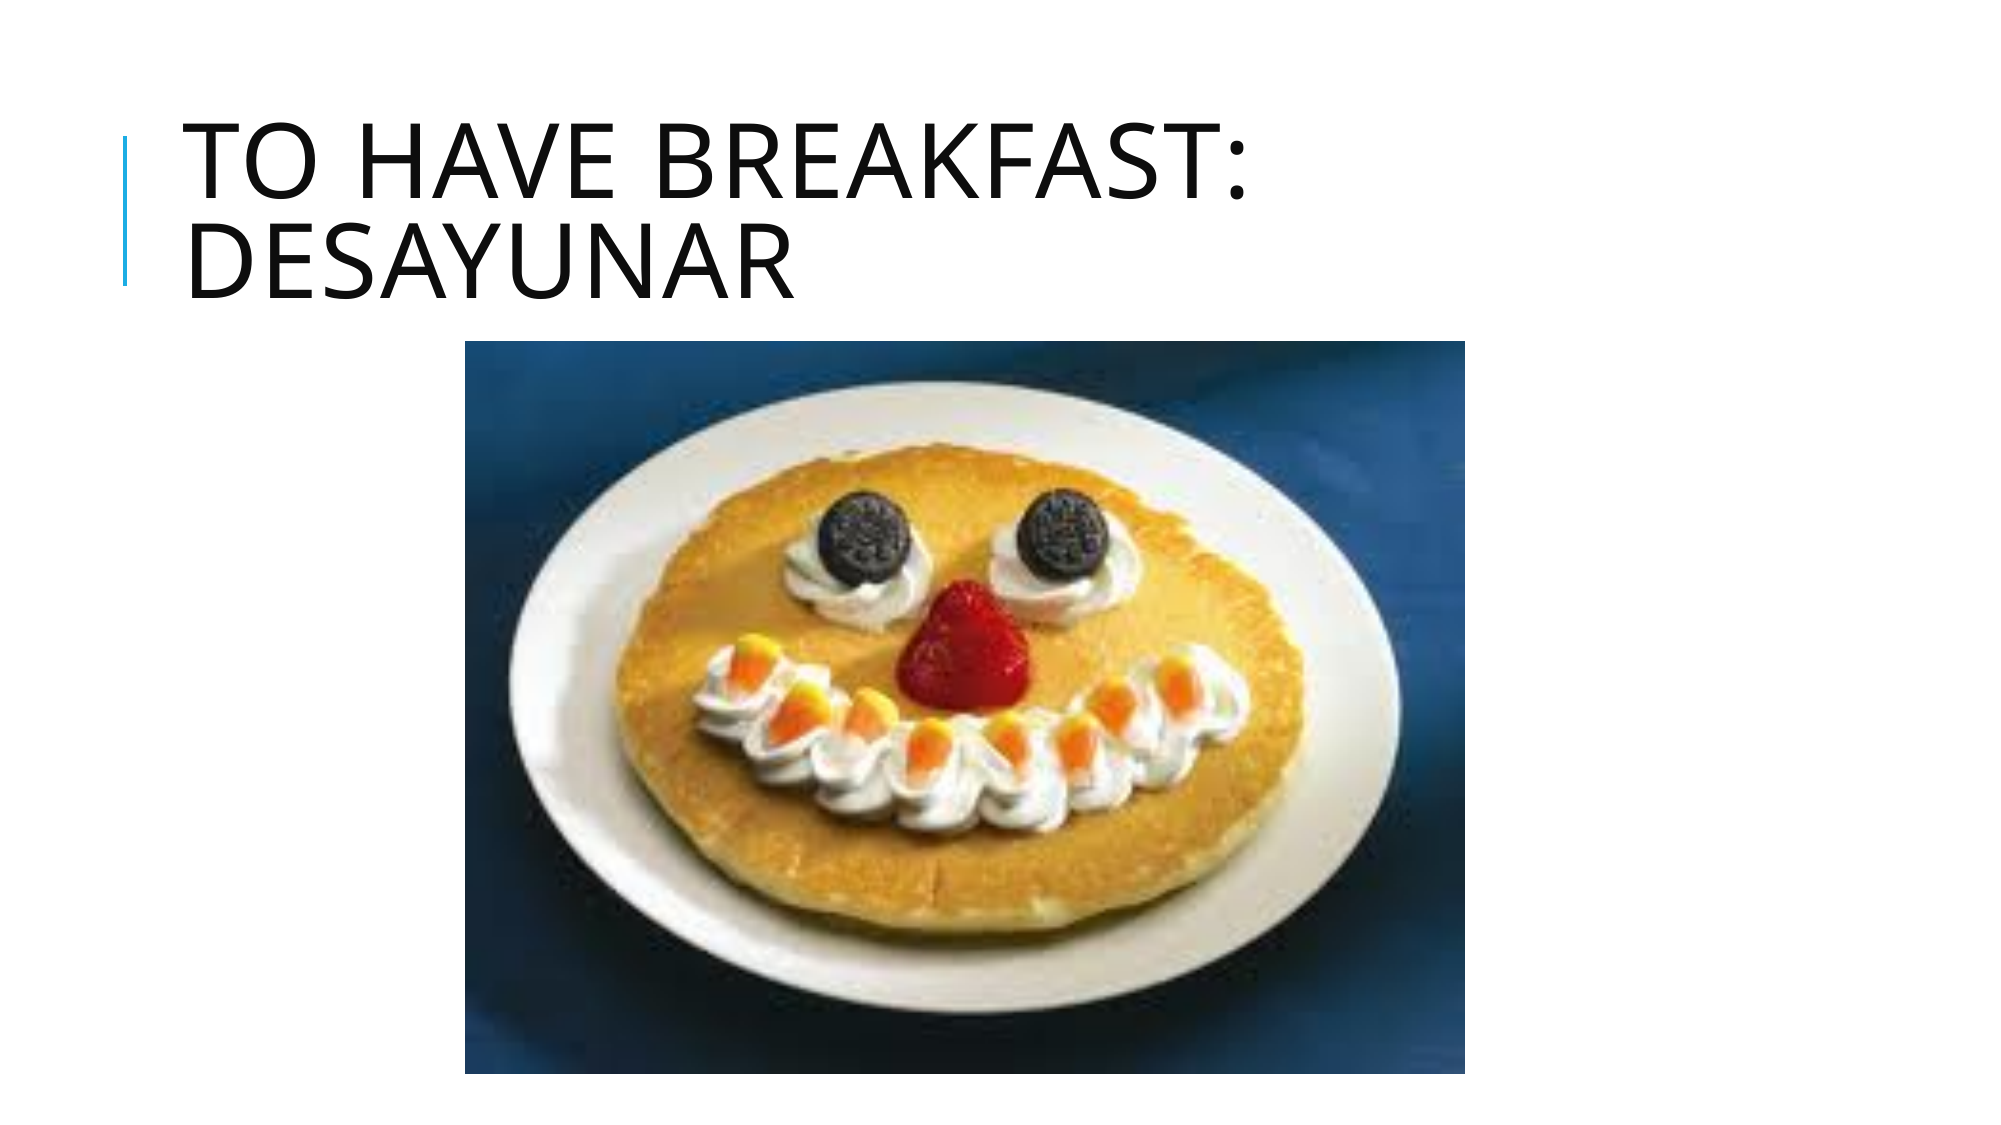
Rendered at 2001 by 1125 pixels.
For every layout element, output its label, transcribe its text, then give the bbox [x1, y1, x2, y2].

title To have breakfast: desayunar [168, 96, 1763, 342]
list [465, 341, 1466, 1075]
